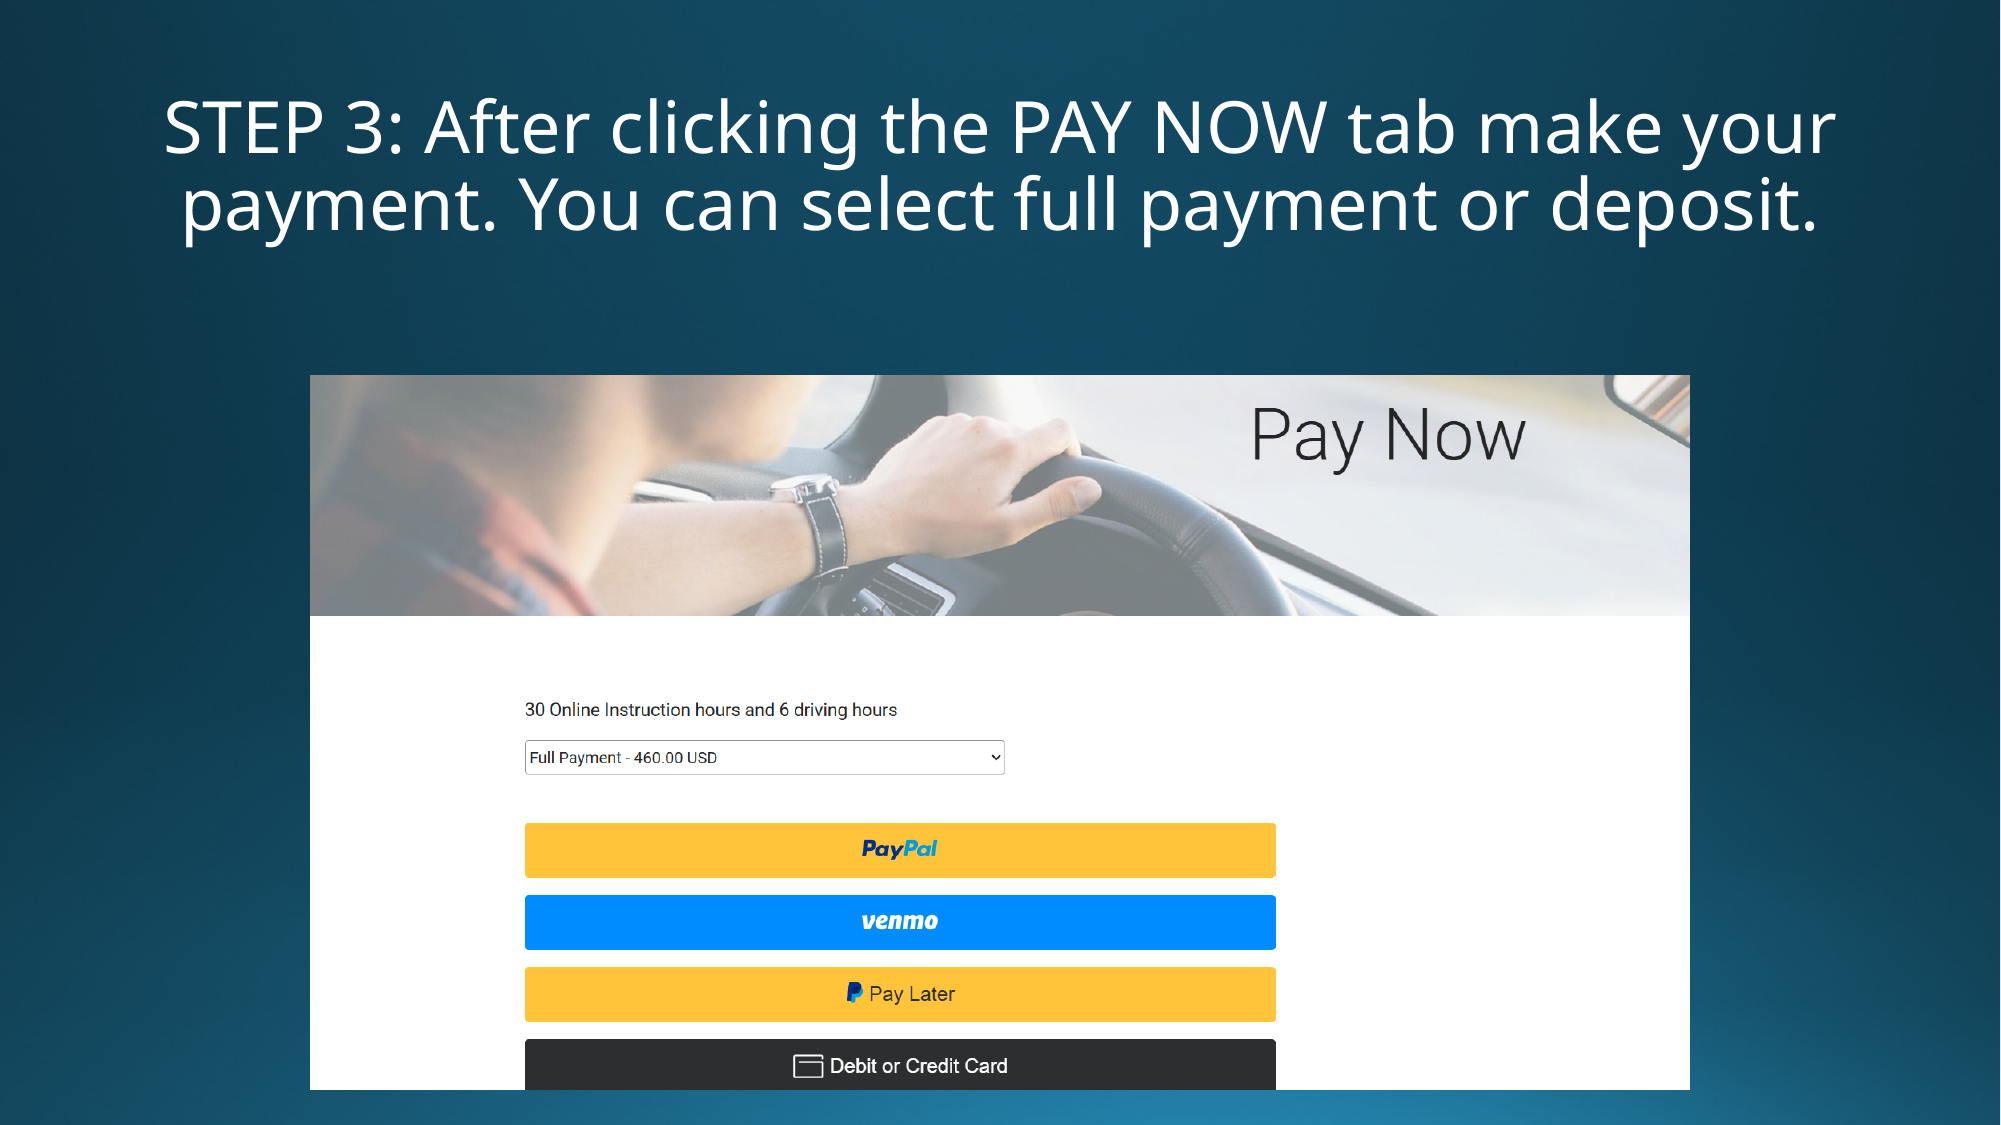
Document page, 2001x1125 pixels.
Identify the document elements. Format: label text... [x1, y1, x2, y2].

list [310, 375, 1690, 1090]
picture [0, 0, 2001, 1125]
title STEP 3: After clicking the PAY NOW tab make your payment. You can select full payment or deposit. [137, 59, 1863, 278]
